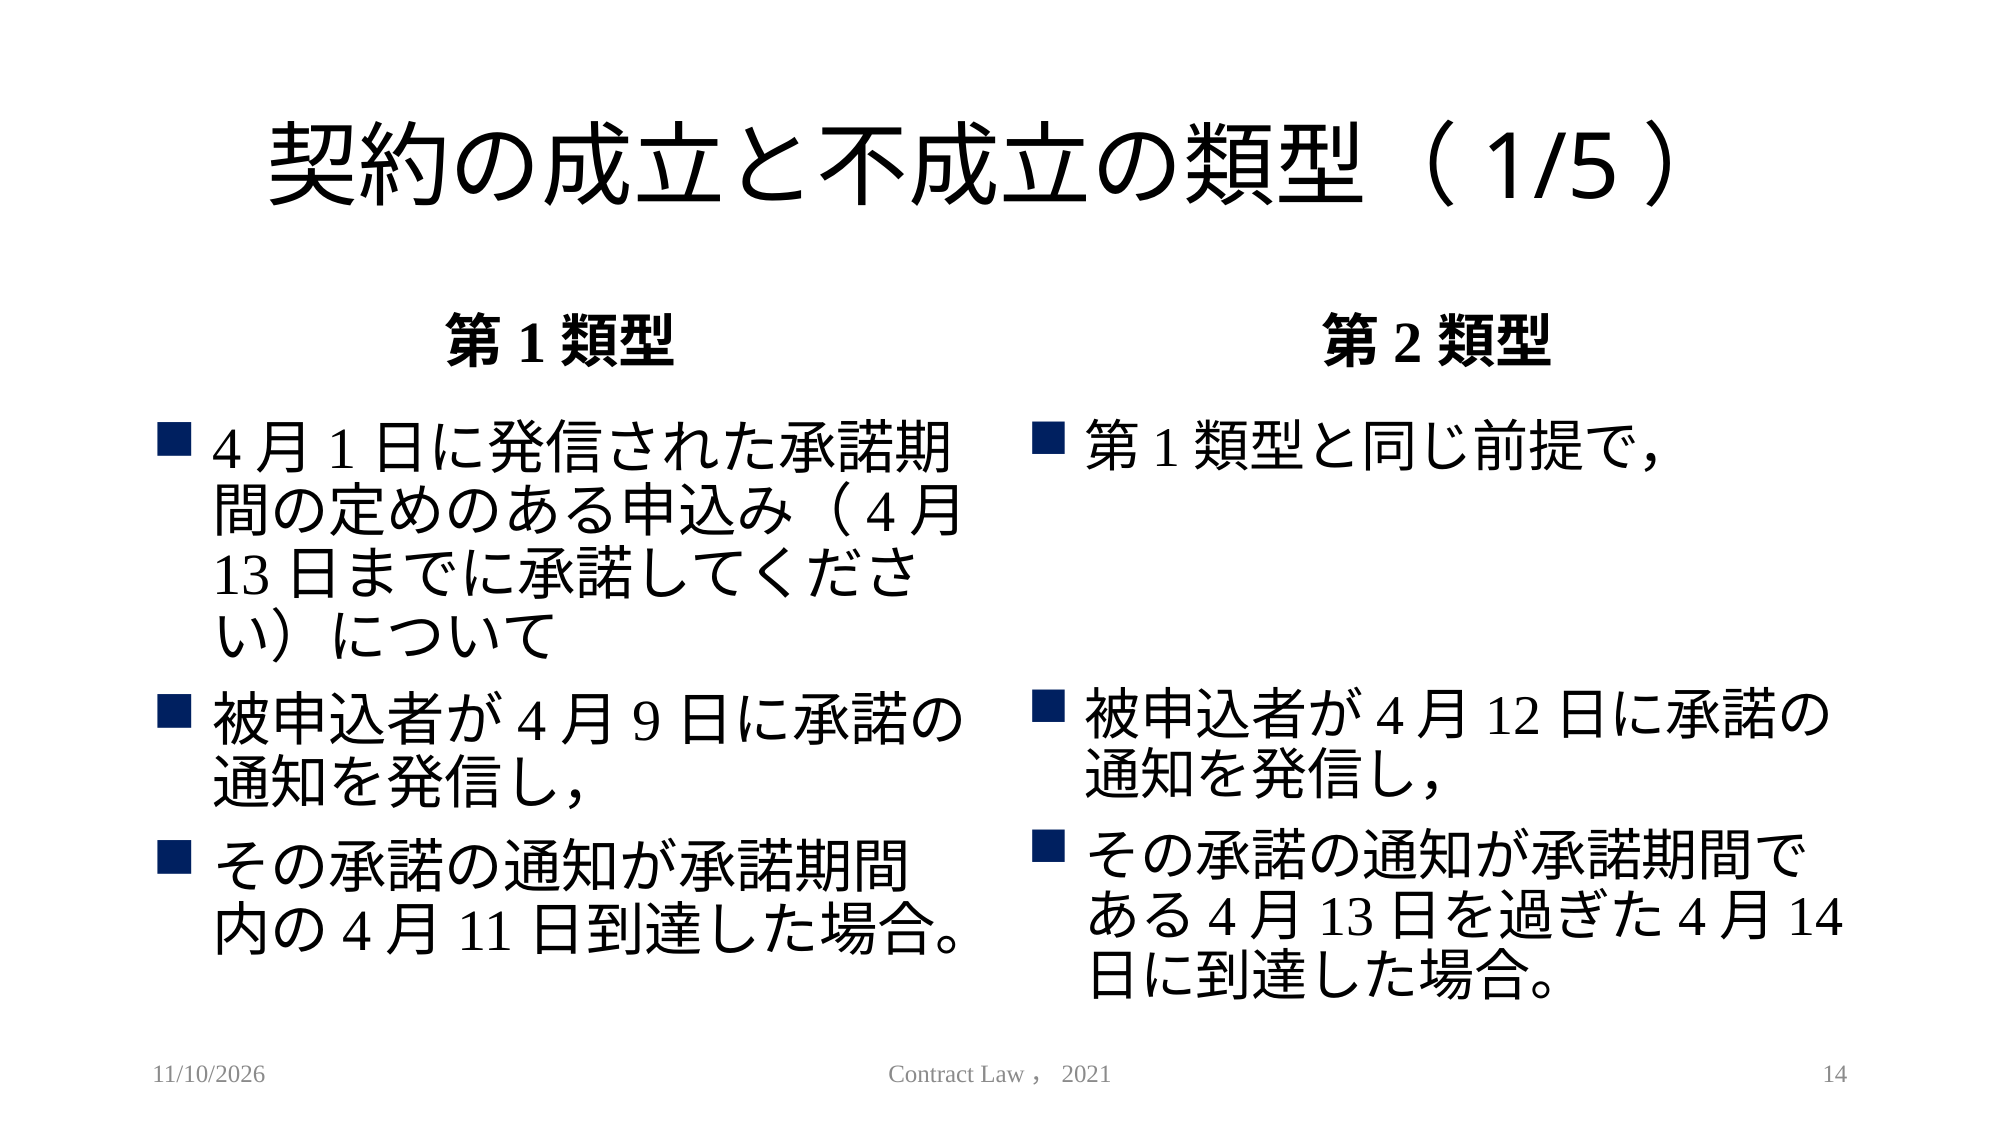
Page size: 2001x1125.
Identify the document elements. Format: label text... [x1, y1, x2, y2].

title 契約の成立と不成立の類型（1/5） [137, 59, 1863, 278]
list 第2類型 [1012, 275, 1863, 410]
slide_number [137, 1042, 588, 1103]
footer Contract Law，2021 [662, 1042, 1338, 1103]
list 第1類型と同じ前提で， 被申込者が4月12日に承諾の通知を発信し， その承諾の通知が承諾期間である4月13日を過ぎた4月14日に到達した場合。 [1012, 410, 1863, 1016]
list 第1類型 [137, 275, 984, 410]
slide_number 14 [1412, 1042, 1863, 1103]
list 4月1日に発信された承諾期間の定めのある申込み（4月13日までに承諾してください）について 被申込者が4月9日に承諾の通知を発信し， その承諾の通知が承諾期間内の4月11日到達した場合。 [137, 410, 984, 1016]
